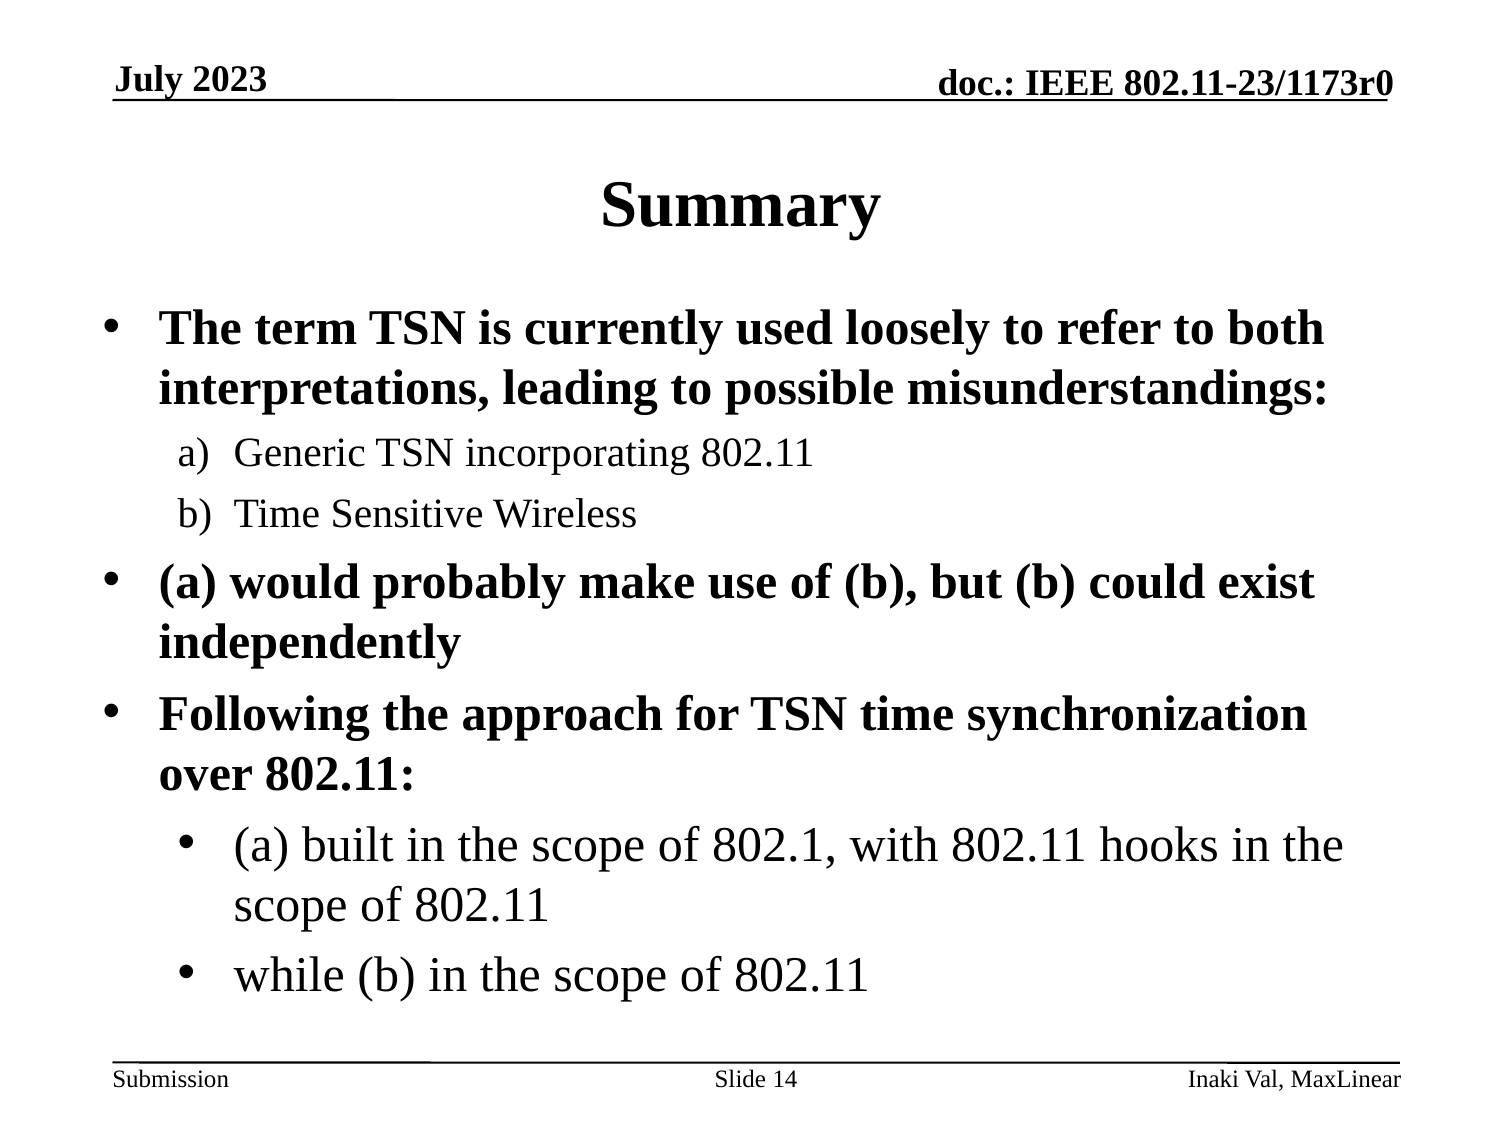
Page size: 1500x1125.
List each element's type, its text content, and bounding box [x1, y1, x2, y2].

slide_number Slide 14 [712, 1061, 800, 1123]
footer Inaki Val, MaxLinear [878, 1061, 1402, 1093]
list The term TSN is currently used loosely to refer to both interpretations, leading to possible misunderstandings: Generic TSN incorporating 802.11 Time Sensitive Wireless (a) would probably make use of (b), but (b) could exist independently Following the approach for TSN time synchronization over 802.11: (a) built in the scope of 802.1, with 802.11 hooks in the scope of 802.11 while (b) in the scope of 802.11 [87, 286, 1426, 1013]
title Summary [112, 112, 1388, 286]
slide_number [114, 54, 423, 100]
